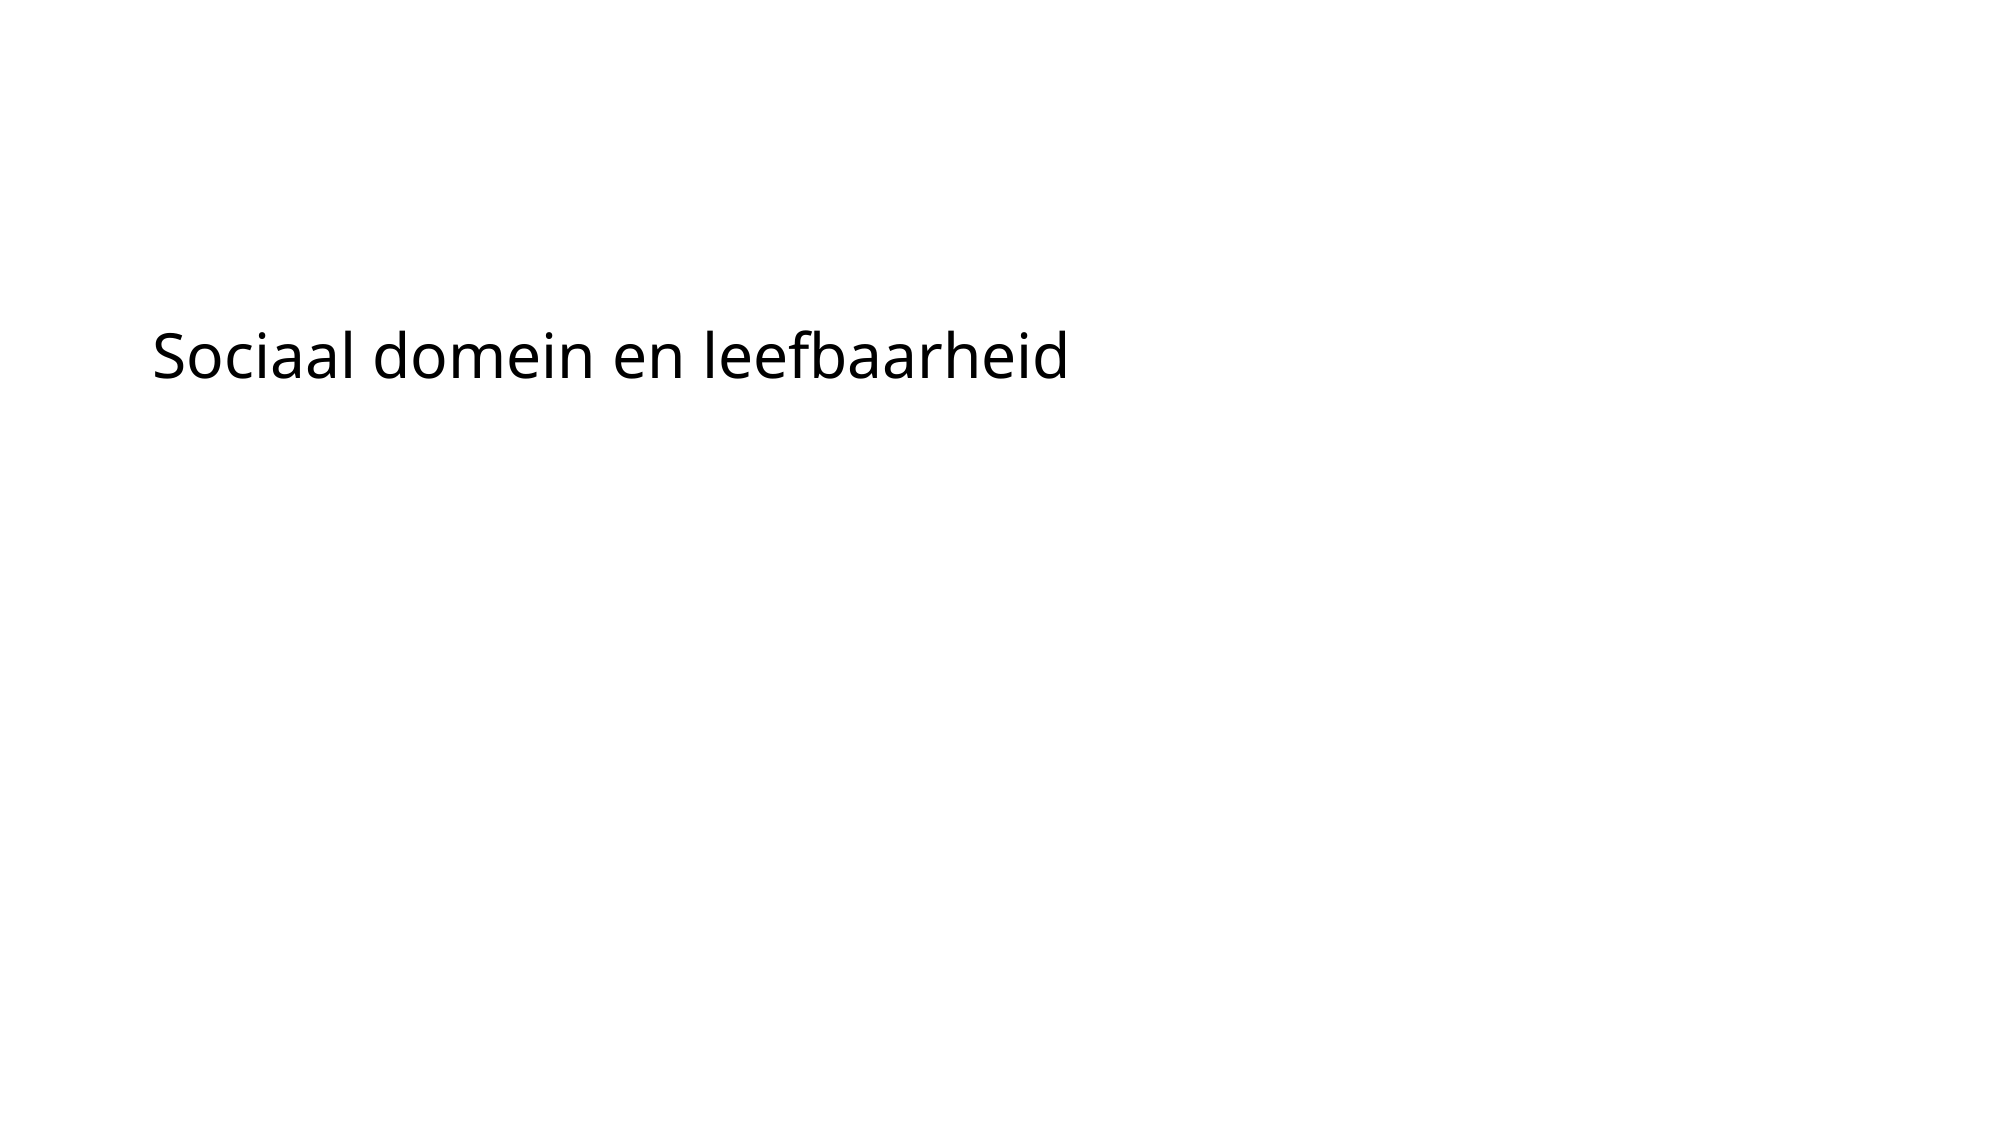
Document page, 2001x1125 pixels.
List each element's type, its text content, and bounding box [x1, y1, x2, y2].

title Sociaal domein en leefbaarheid [137, 182, 1863, 400]
